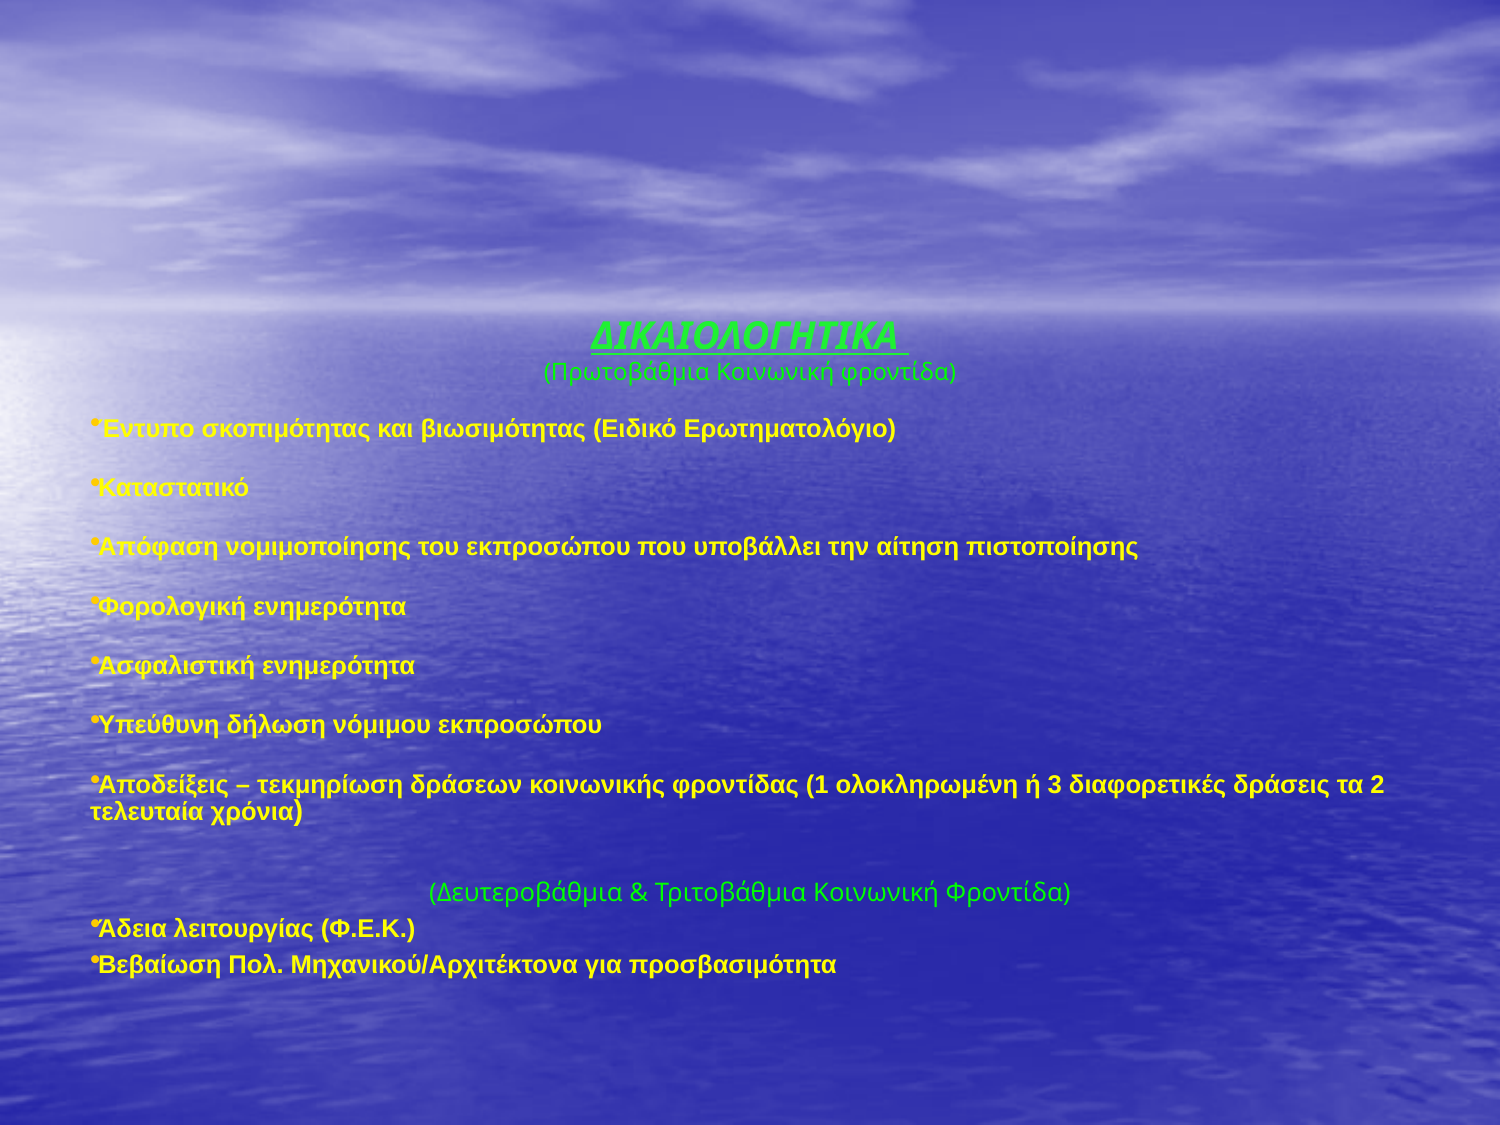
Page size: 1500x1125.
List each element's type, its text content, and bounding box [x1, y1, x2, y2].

list ΔΙΚΑΙΟΛΟΓΗΤΙΚΑ (Πρωτοβάθμια Κοινωνική φροντίδα) Έντυπο σκοπιμότητας και βιωσιμότητας (Ειδικό Ερωτηματολόγιο) Καταστατικό Απόφαση νομιμοποίησης του εκπροσώπου που υποβάλλει την αίτηση πιστοποίησης Φορολογική ενημερότητα Ασφαλιστική ενημερότητα Υπεύθυνη δήλωση νόμιμου εκπροσώπου Αποδείξεις – τεκμηρίωση δράσεων κοινωνικής φροντίδας (1 ολοκληρωμένη ή 3 διαφορετικές δράσεις τα 2 τελευταία χρόνια) (Δευτεροβάθμια & Τριτοβάθμια Κοινωνική Φροντίδα) Άδεια λειτουργίας (Φ.Ε.Κ.) Βεβαίωση Πολ. Μηχανικού/Αρχιτέκτονα για προσβασιμότητα [75, 312, 1425, 988]
